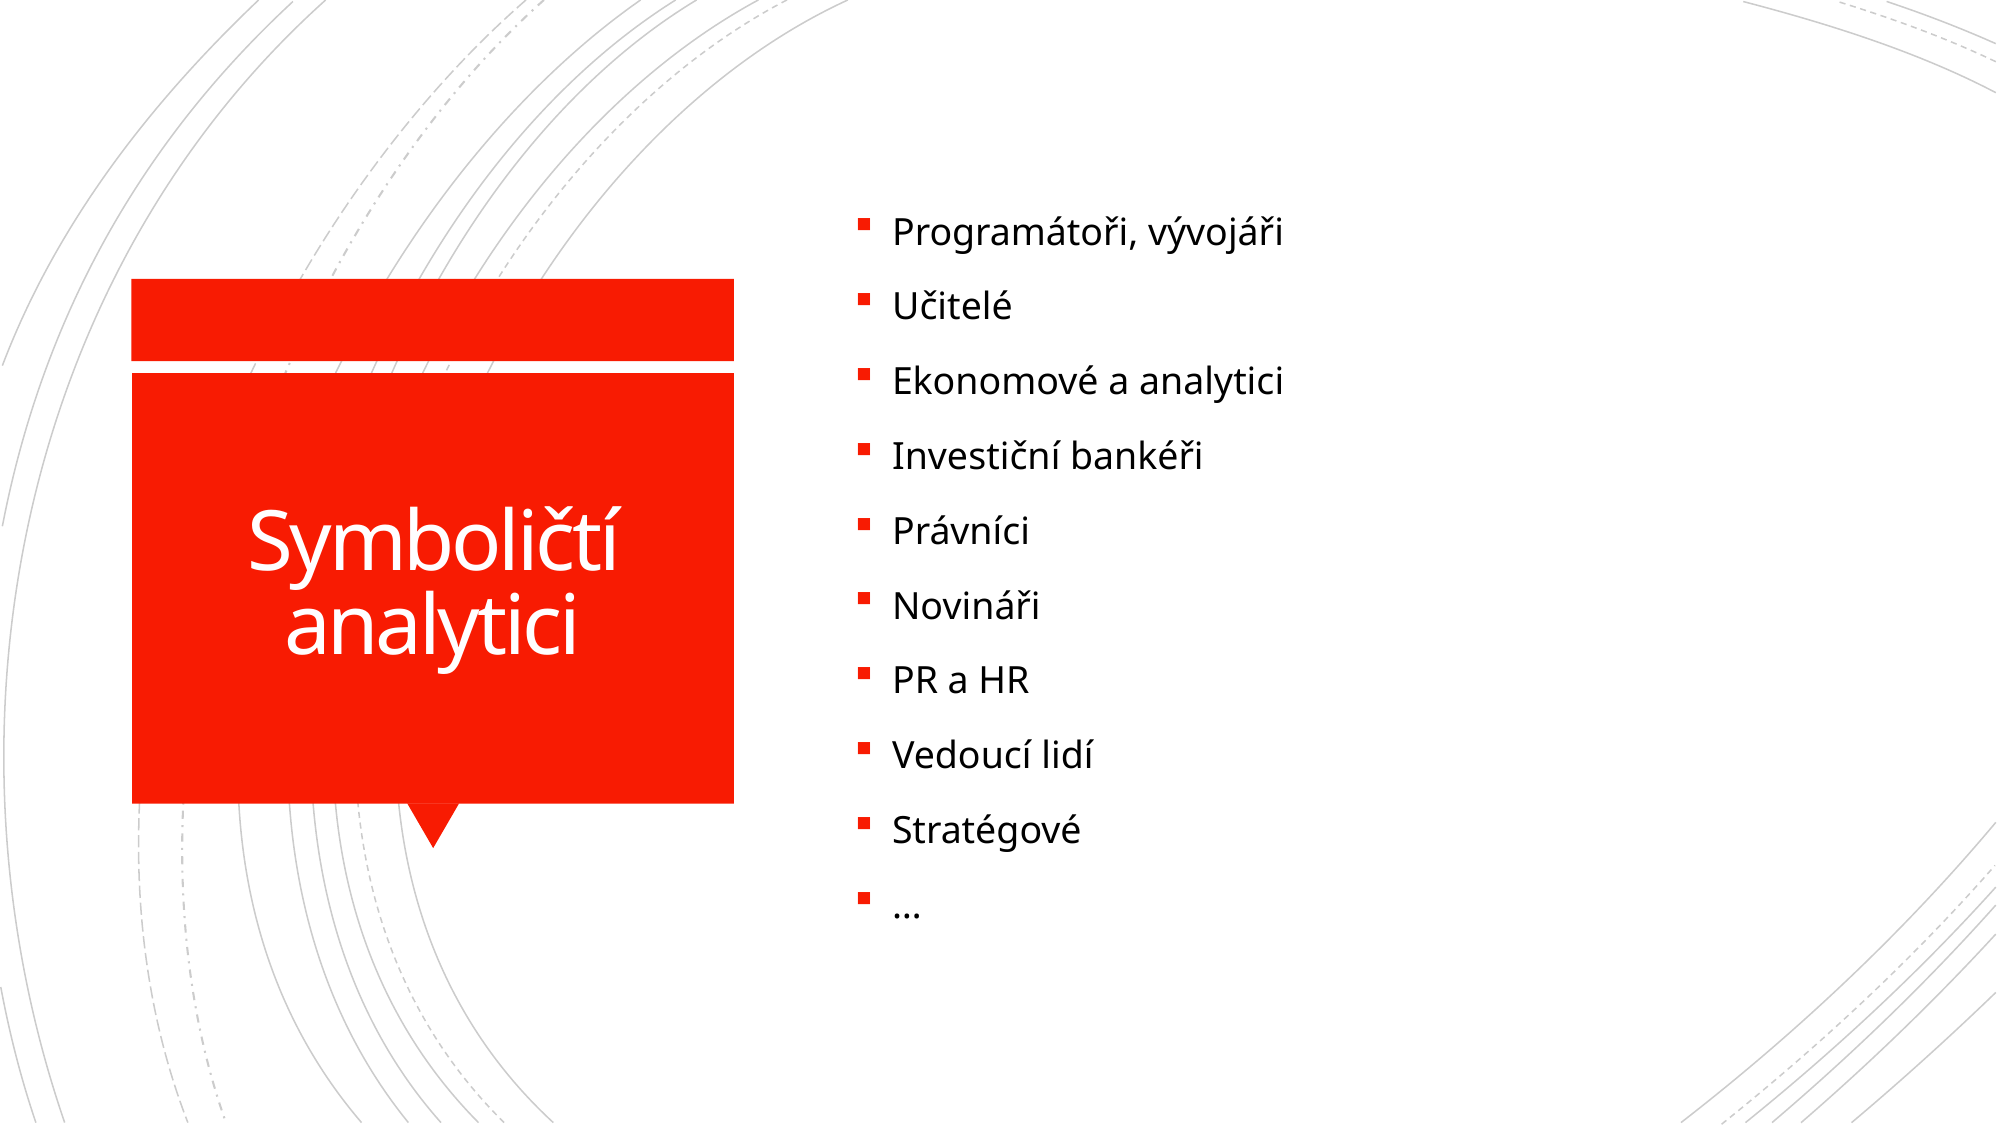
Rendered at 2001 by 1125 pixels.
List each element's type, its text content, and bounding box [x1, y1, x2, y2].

title Symboličtí analytici [145, 385, 720, 789]
list Programátoři, vývojáři Učitelé Ekonomové a analytici Investiční bankéři Právníci Novináři PR a HR Vedoucí lidí Stratégové … [839, 131, 1871, 993]
